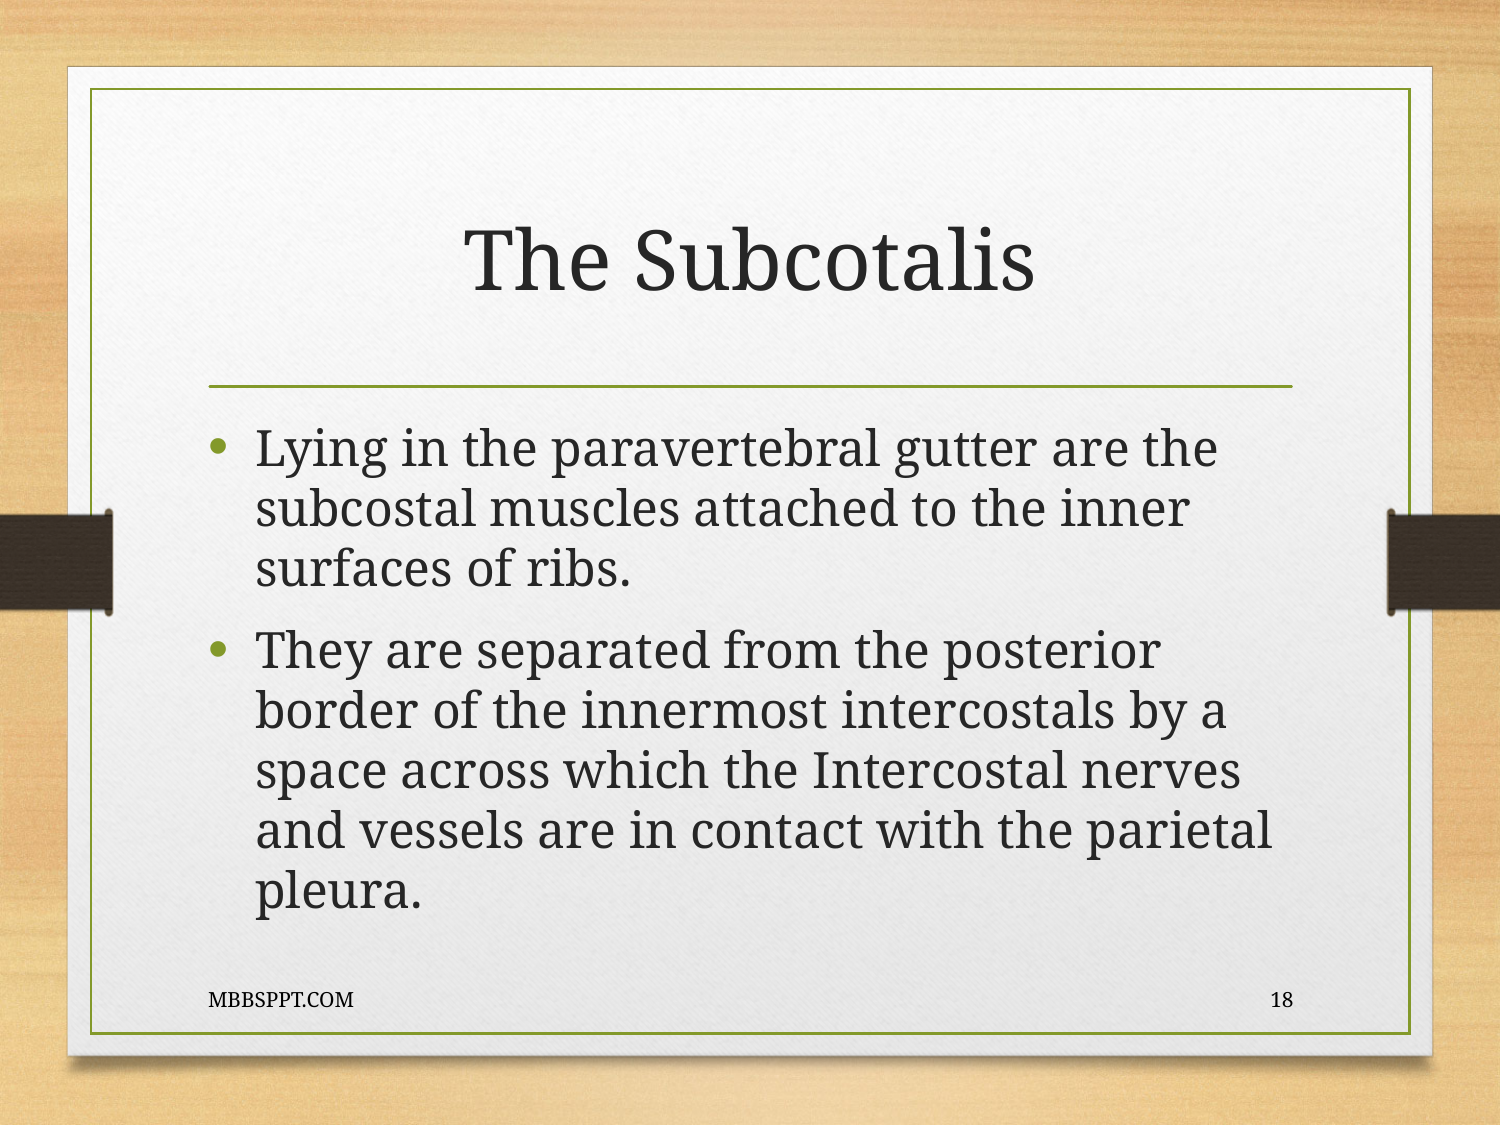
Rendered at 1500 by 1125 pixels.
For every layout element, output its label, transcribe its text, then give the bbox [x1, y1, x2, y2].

slide_number 18 [1243, 977, 1309, 1024]
footer MBBSPPT.COM [193, 977, 1031, 1024]
title The Subcotalis [193, 150, 1309, 365]
picture [0, 0, 1500, 1125]
list Lying in the paravertebral gutter are the subcostal muscles attached to the inner surfaces of ribs. They are separated from the posterior border of the innermost intercostals by a space across which the Intercostal nerves and vessels are in contact with the parietal pleura. [193, 408, 1309, 974]
